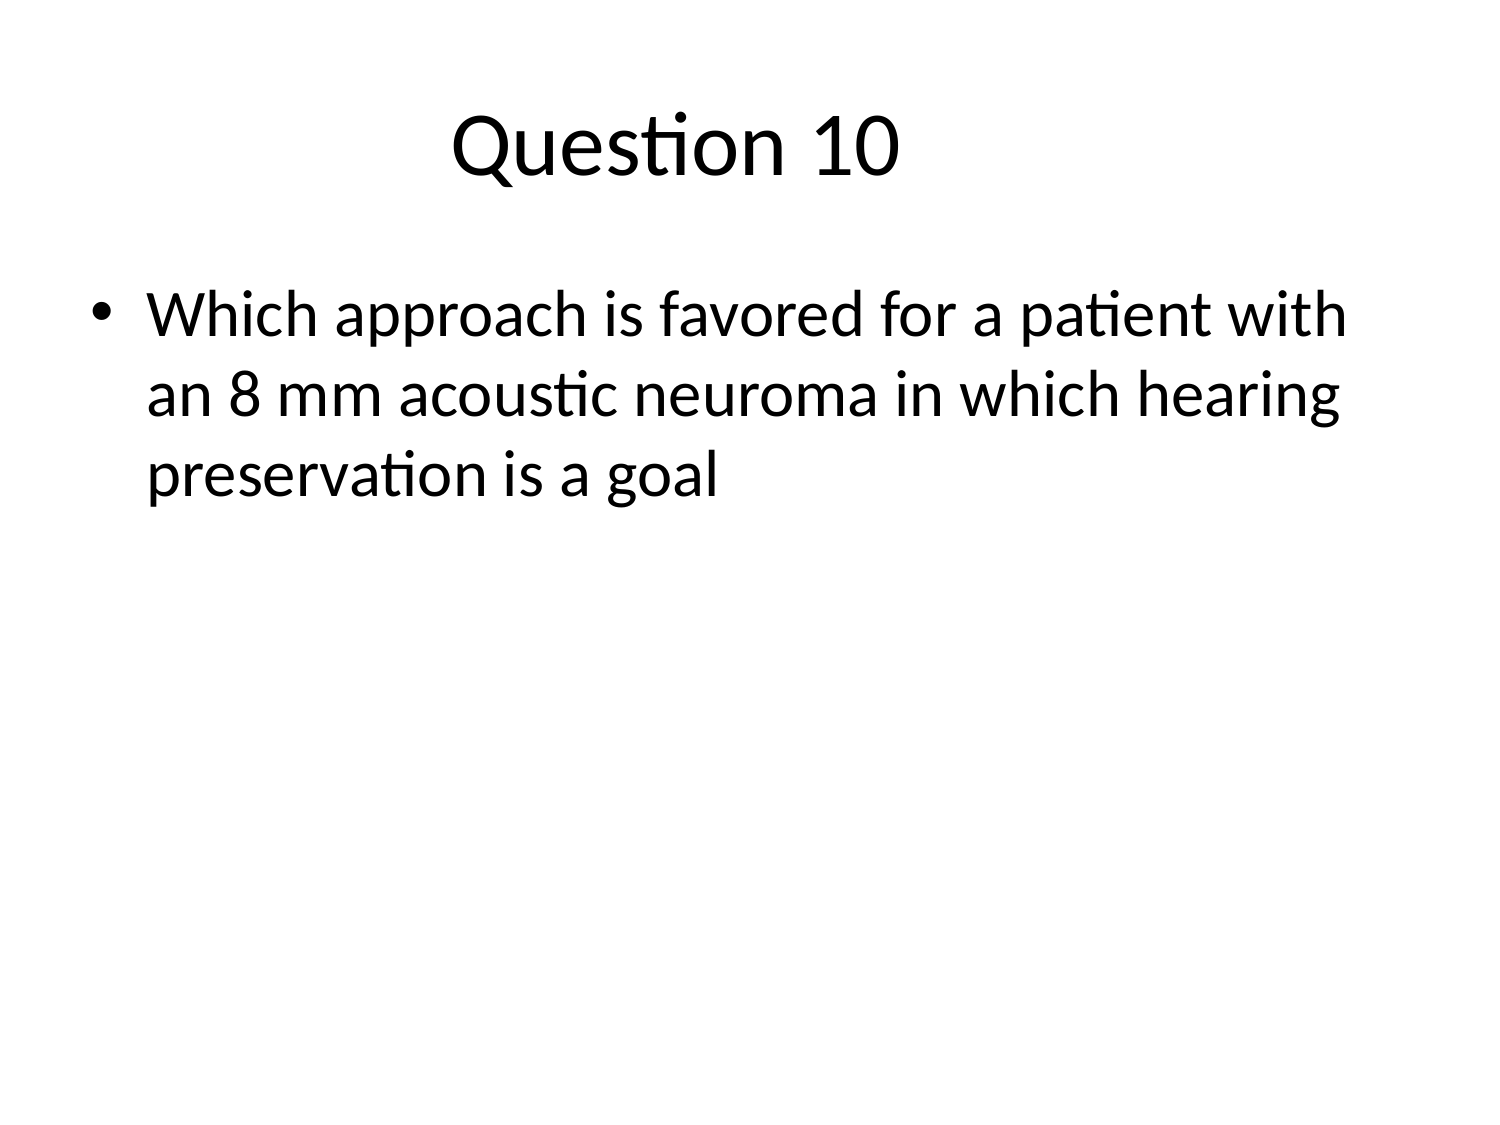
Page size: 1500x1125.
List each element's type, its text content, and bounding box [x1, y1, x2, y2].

list Which approach is favored for a patient with an 8 mm acoustic neuroma in which hearing preservation is a goal [75, 262, 1425, 1005]
title Question 10 [75, 45, 1425, 233]
